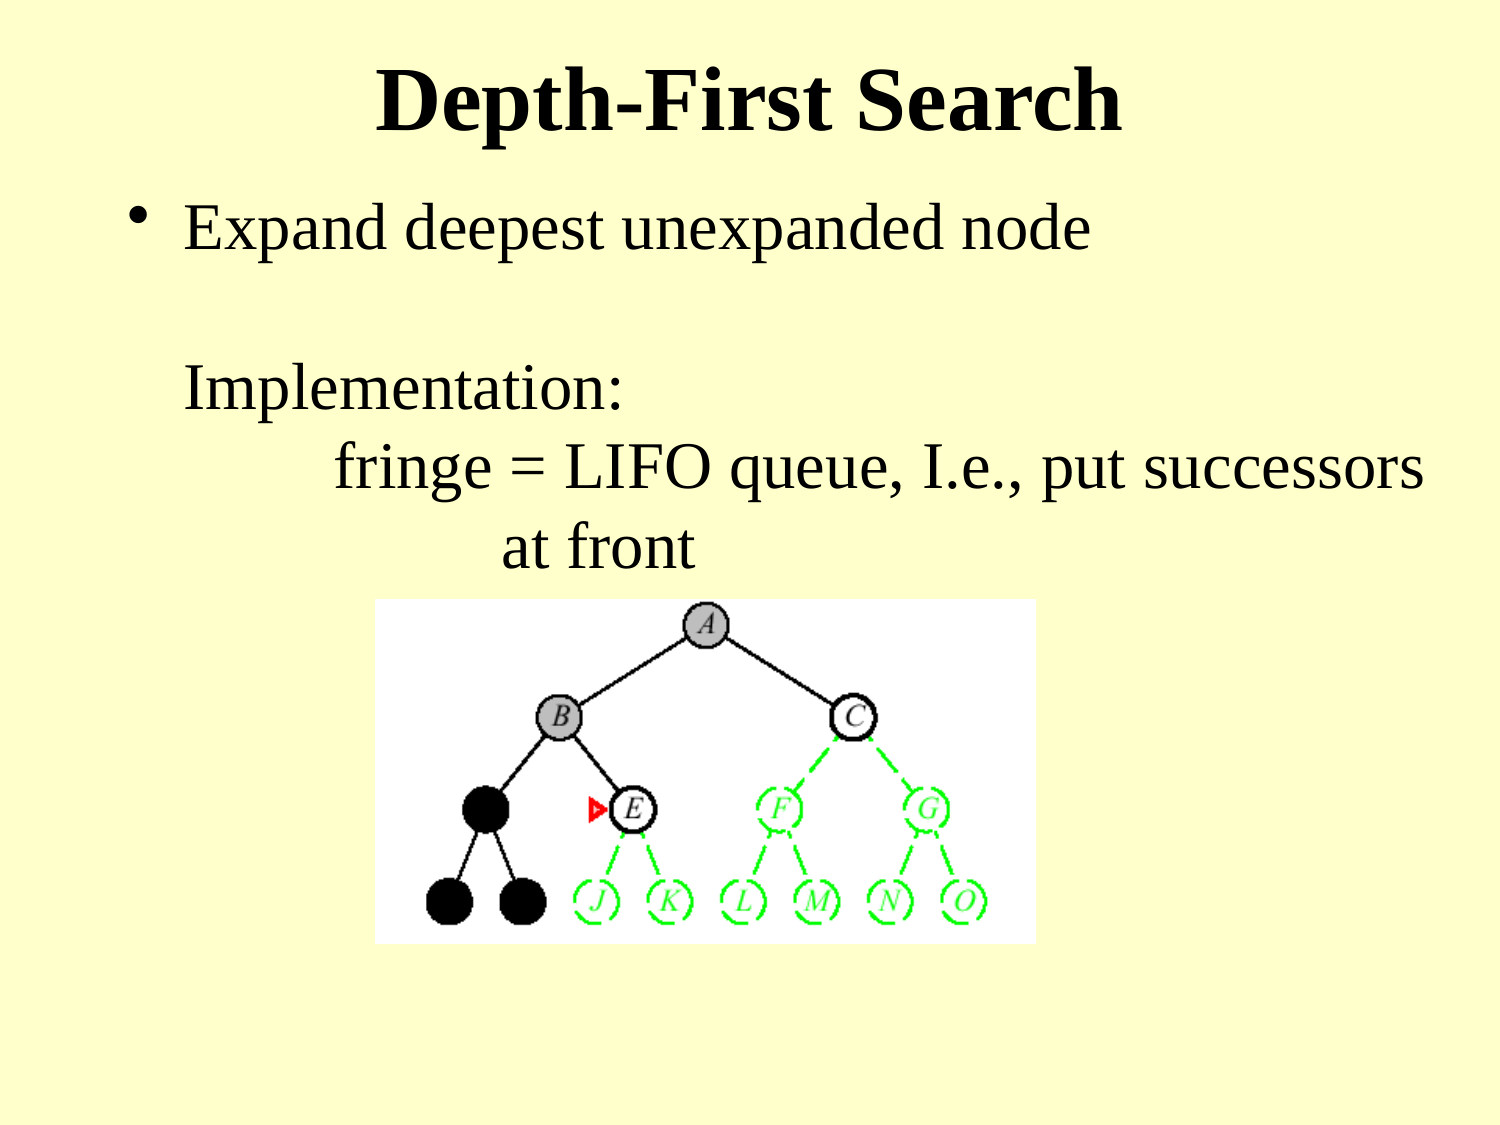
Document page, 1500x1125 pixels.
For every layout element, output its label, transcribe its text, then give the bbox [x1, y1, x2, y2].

list Expand deepest unexpanded node Implementation: fringe = LIFO queue, I.e., put successors at front [112, 174, 1500, 850]
title Depth-First Search [112, 0, 1388, 174]
picture [374, 599, 1037, 944]
